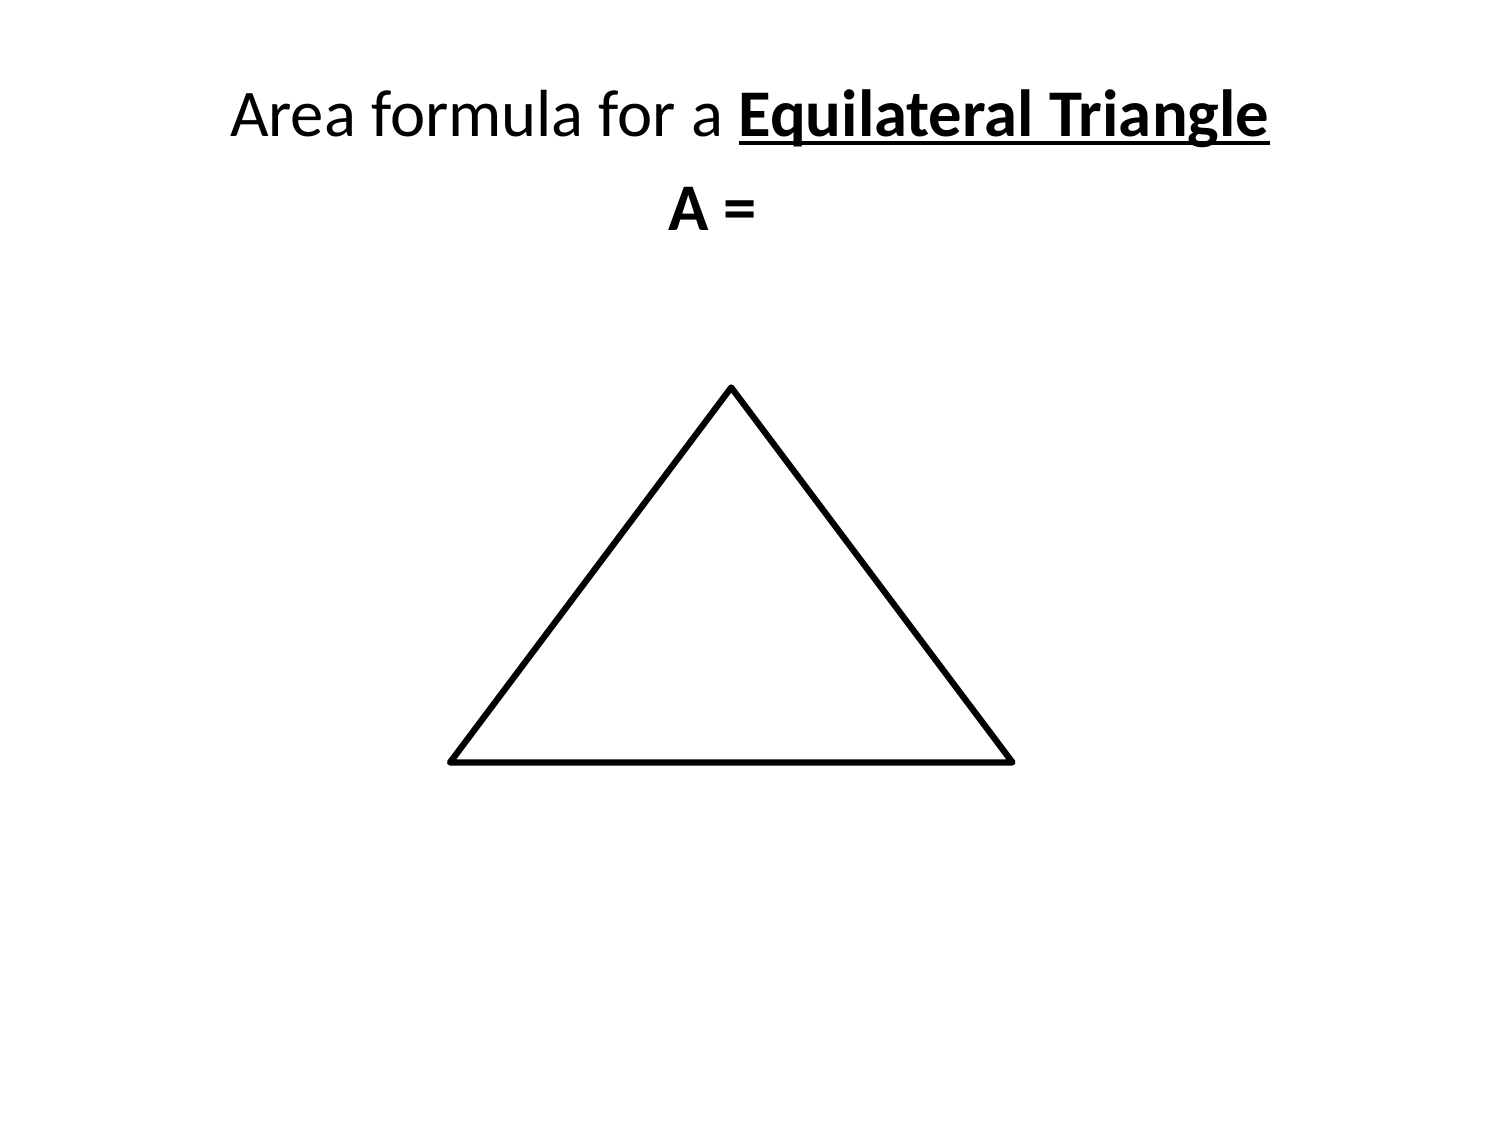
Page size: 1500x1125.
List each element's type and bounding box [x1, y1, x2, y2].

text_box [448, 385, 1015, 765]
